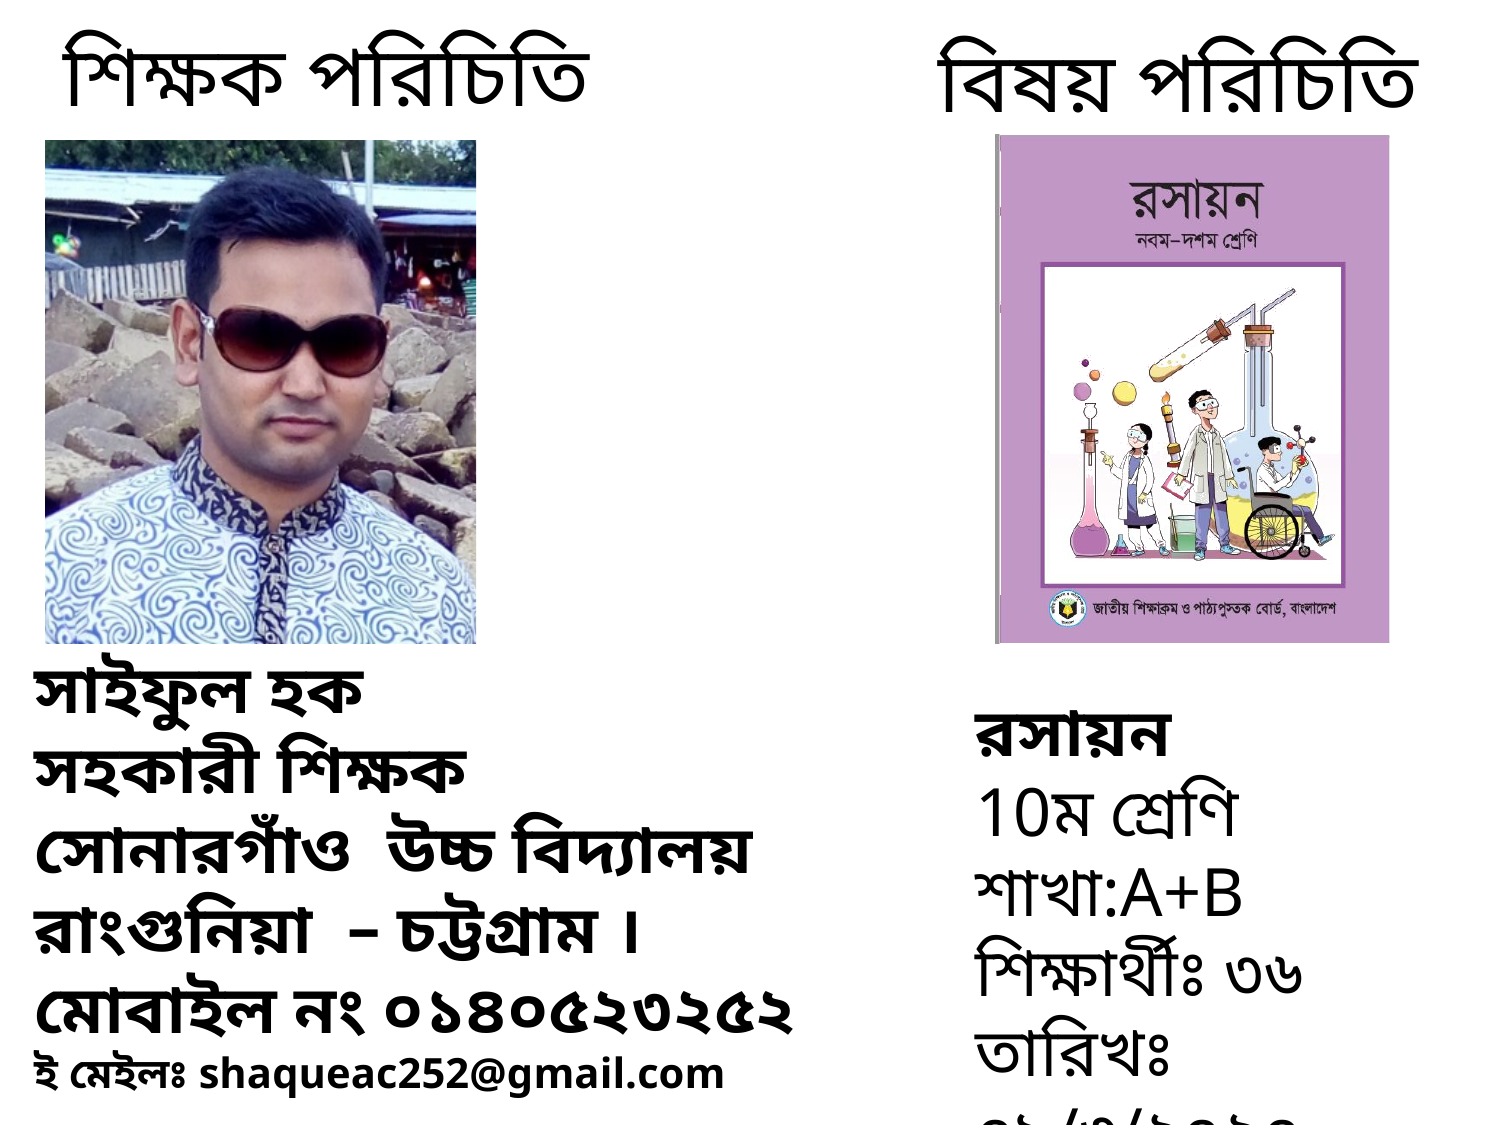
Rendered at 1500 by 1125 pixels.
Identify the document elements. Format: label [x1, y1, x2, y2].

text_box [19, 15, 1500, 1125]
